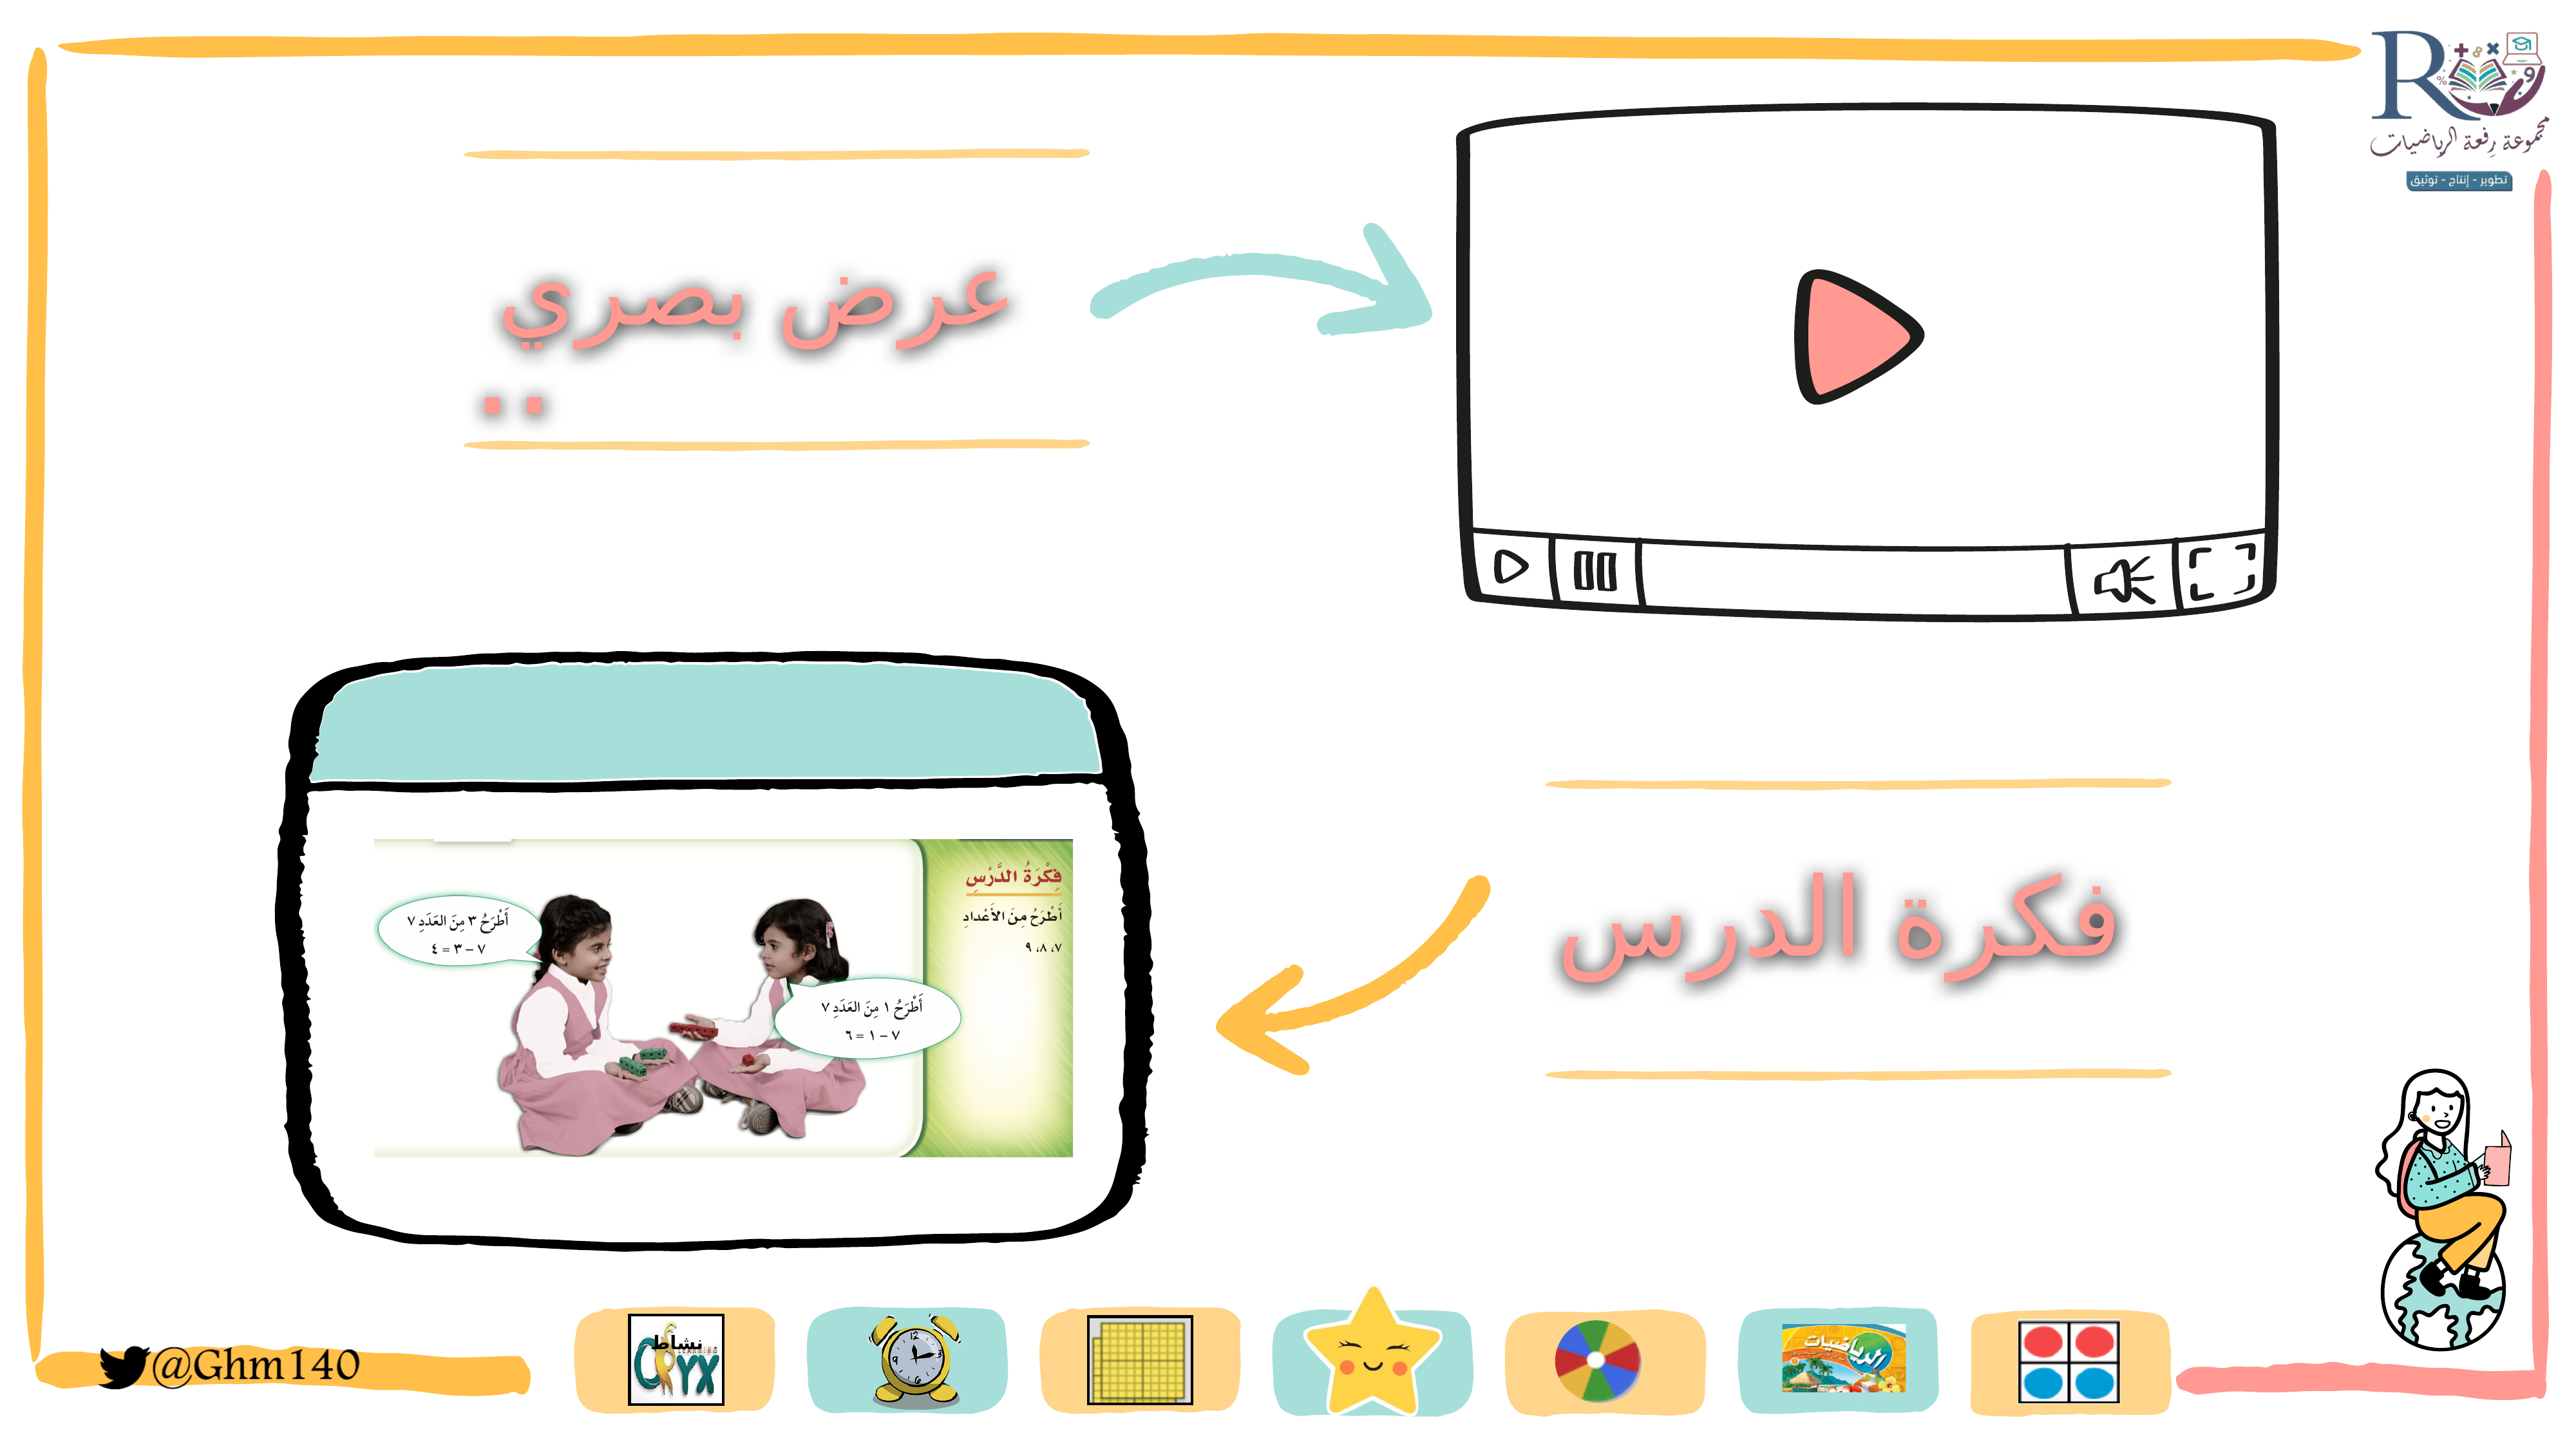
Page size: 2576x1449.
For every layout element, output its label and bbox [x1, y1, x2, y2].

text_box [1455, 102, 2280, 623]
text_box [1097, 222, 1433, 336]
text_box [274, 650, 1155, 1252]
picture [374, 839, 1074, 1157]
picture [2349, 14, 2568, 211]
text_box [1215, 875, 1491, 1075]
picture [58, 1326, 382, 1403]
text_box [203, 148, 1090, 482]
text_box [573, 1283, 2172, 1417]
text_box [1526, 778, 2172, 1081]
